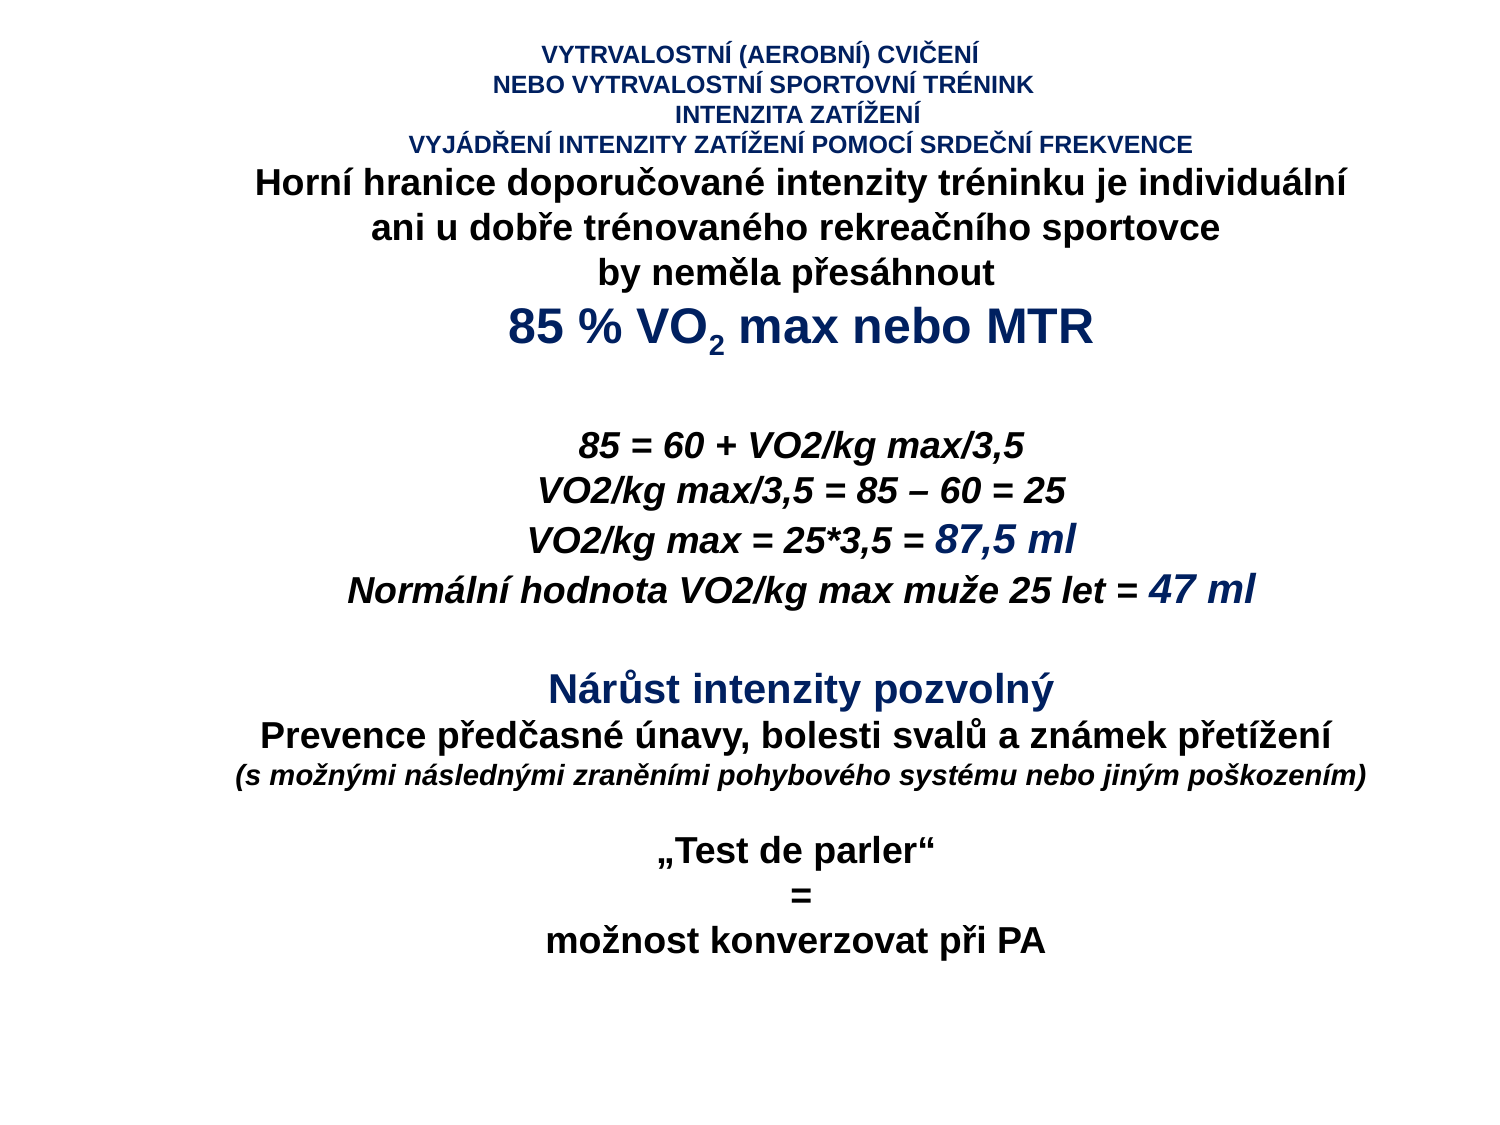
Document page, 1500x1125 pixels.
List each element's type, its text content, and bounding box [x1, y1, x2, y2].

text_box VYTRVALOSTNÍ (AEROBNÍ) CVIČENÍ NEBO VYTRVALOSTNÍ SPORTOVNÍ TRÉNINK INTENZITA ZATÍŽENÍ VYJÁDŘENÍ INTENZITY ZATÍŽENÍ POMOCÍ SRDEČNÍ FREKVENCE Horní hranice doporučované intenzity tréninku je individuální ani u dobře trénovaného rekreačního sportovce by neměla přesáhnout 85 % VO2 max nebo MTR 85 = 60 + VO2/kg max/3,5 VO2/kg max/3,5 = 85 – 60 = 25 VO2/kg max = 25*3,5 = 87,5 ml Normální hodnota VO2/kg max muže 25 let = 47 ml Nárůst intenzity pozvolný Prevence předčasné únavy, bolesti svalů a známek přetížení (s možnými následnými zraněními pohybového systému nebo jiným poškozením) „Test de parler“ = možnost konverzovat při PA [53, 30, 1400, 969]
